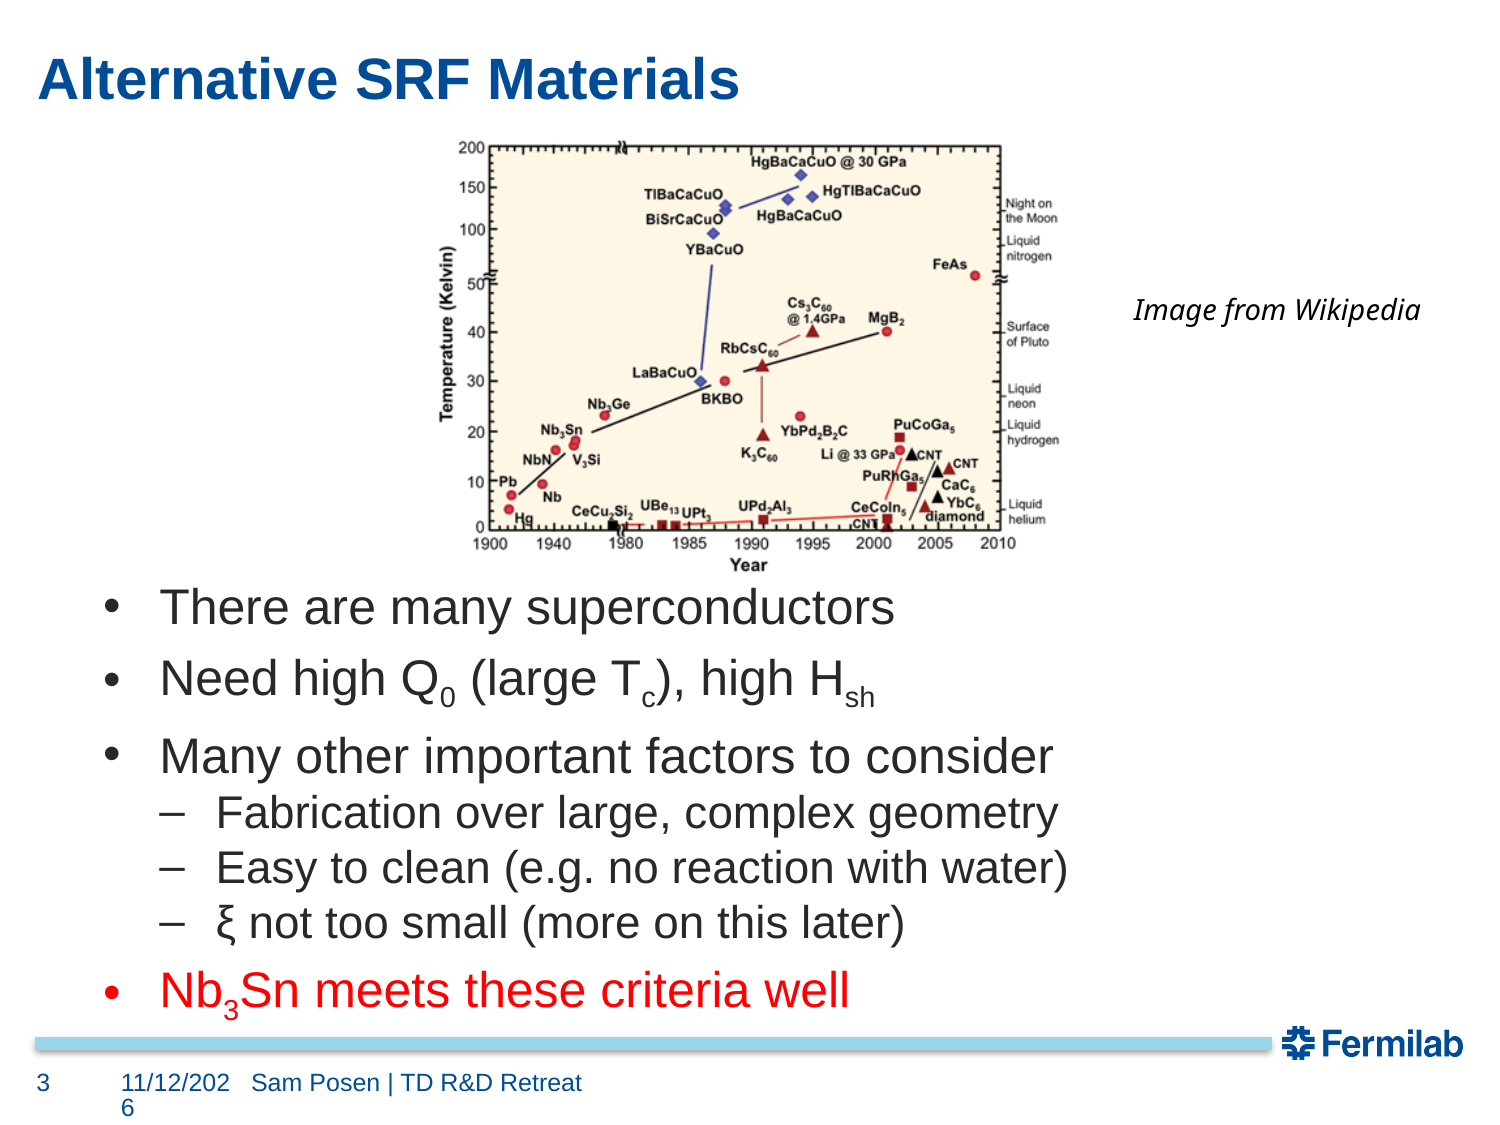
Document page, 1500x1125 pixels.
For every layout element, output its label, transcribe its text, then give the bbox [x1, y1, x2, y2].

text_box There are many superconductors Need high Q0 (large Tc), high Hsh Many other important factors to consider Fabrication over large, complex geometry Easy to clean (e.g. no reaction with water) ξ not too small (more on this later) Nb3Sn meets these criteria well [103, 575, 1397, 1125]
picture [1397, 1026, 1463, 1060]
text_box Image from Wikipedia [1066, 283, 1500, 334]
title Alternative SRF Materials [37, 41, 1463, 112]
slide_number 3 [36, 1066, 103, 1106]
picture [437, 137, 1063, 576]
